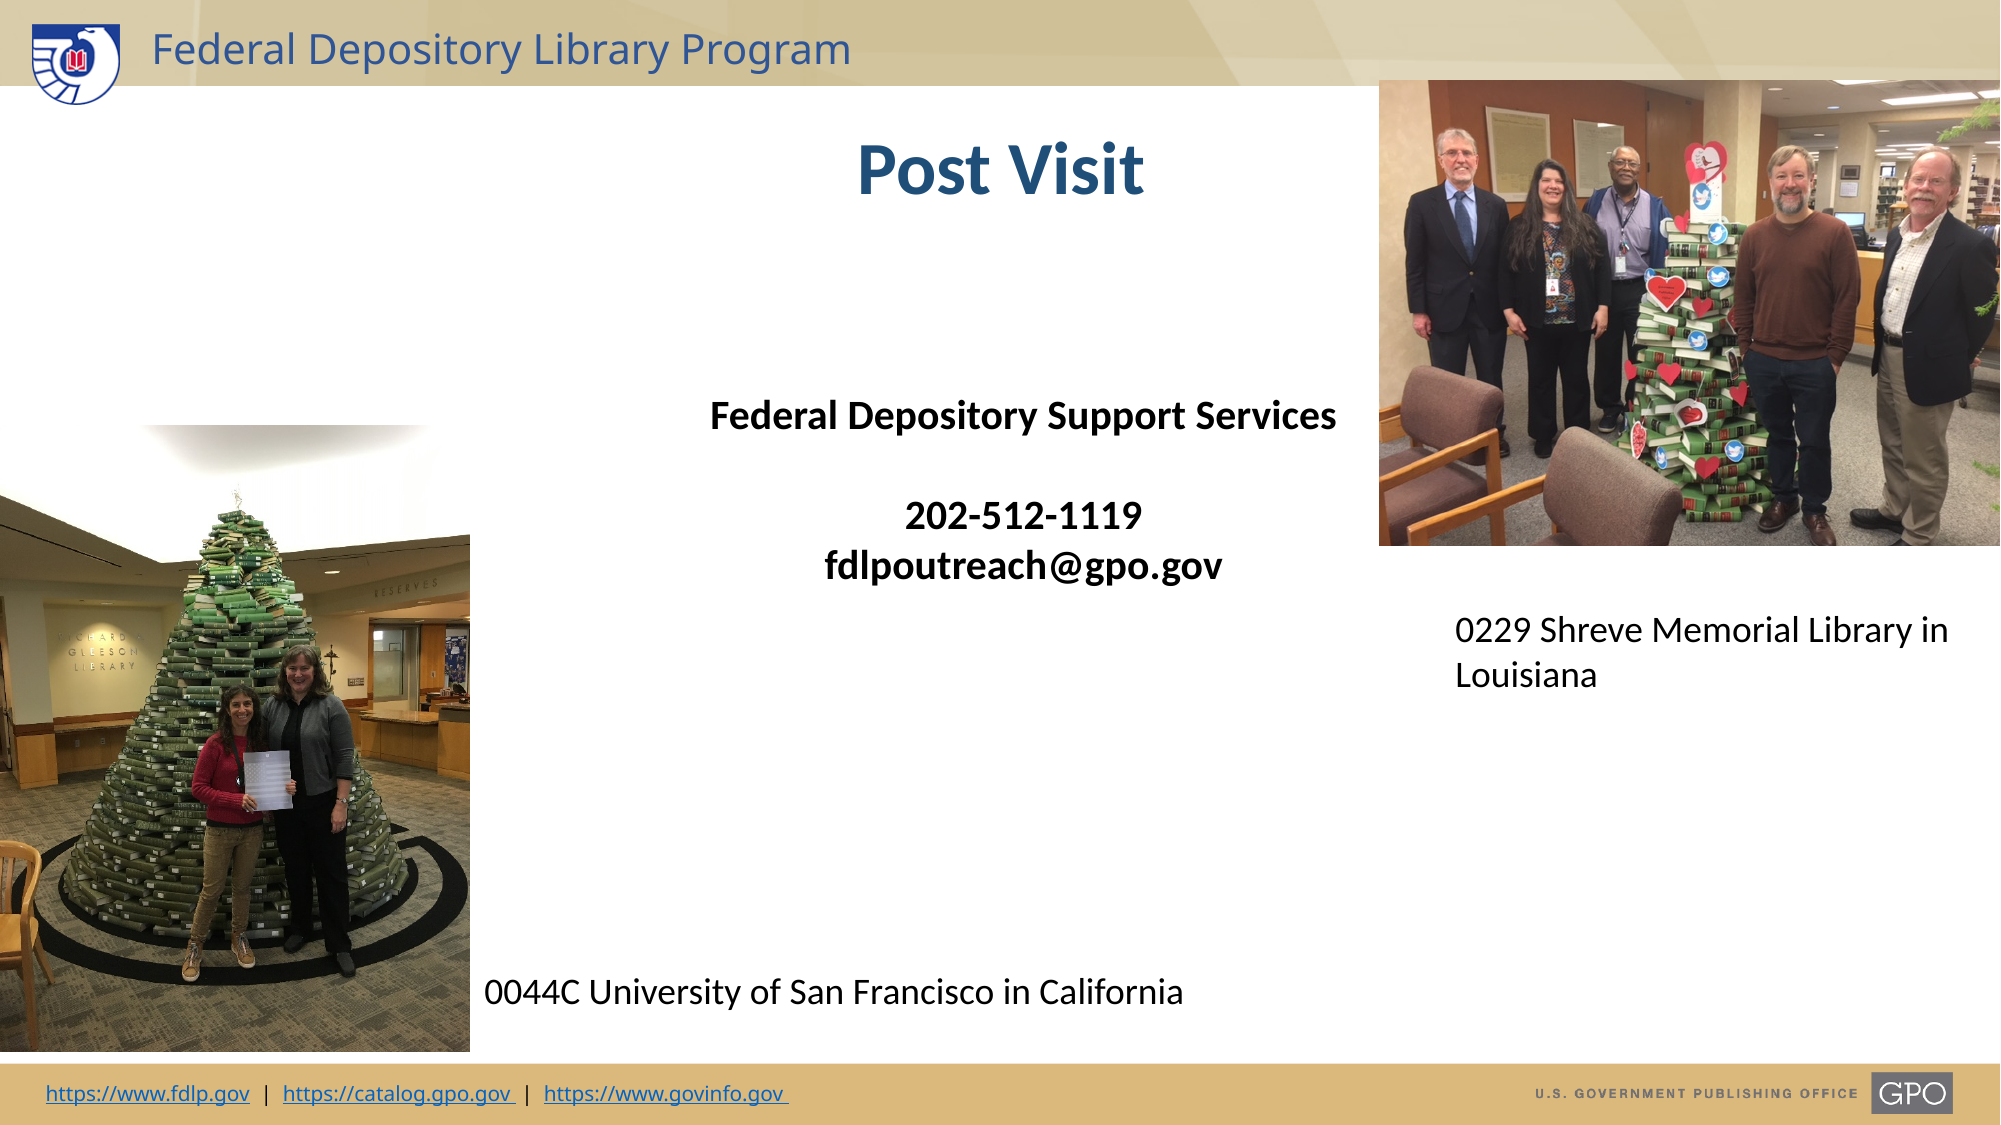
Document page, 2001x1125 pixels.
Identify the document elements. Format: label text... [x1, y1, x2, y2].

picture [228, 44, 240, 51]
picture [368, 44, 381, 61]
picture [613, 53, 623, 61]
picture [179, 44, 191, 51]
picture [820, 44, 831, 61]
text_box Federal Depository Support Services 202-512-1119 fdlpoutreach@gpo.gov [139, 380, 1909, 595]
picture [315, 37, 331, 61]
picture [753, 44, 765, 61]
text_box 0044C University of San Francisco in California [470, 959, 1412, 1019]
title Post Visit [2, 61, 2000, 279]
picture [834, 44, 845, 61]
picture [343, 44, 355, 51]
picture [464, 44, 477, 61]
picture [688, 37, 699, 49]
picture [728, 44, 741, 61]
picture [268, 53, 278, 61]
text_box 0229 Shreve Memorial Library in Louisiana [1440, 597, 2000, 702]
picture [202, 44, 214, 61]
picture [795, 53, 805, 61]
picture [393, 44, 406, 61]
picture [1379, 80, 2000, 546]
picture [0, 425, 470, 1052]
picture [572, 44, 585, 61]
picture [0, 0, 2000, 86]
picture [1532, 1072, 1953, 1114]
